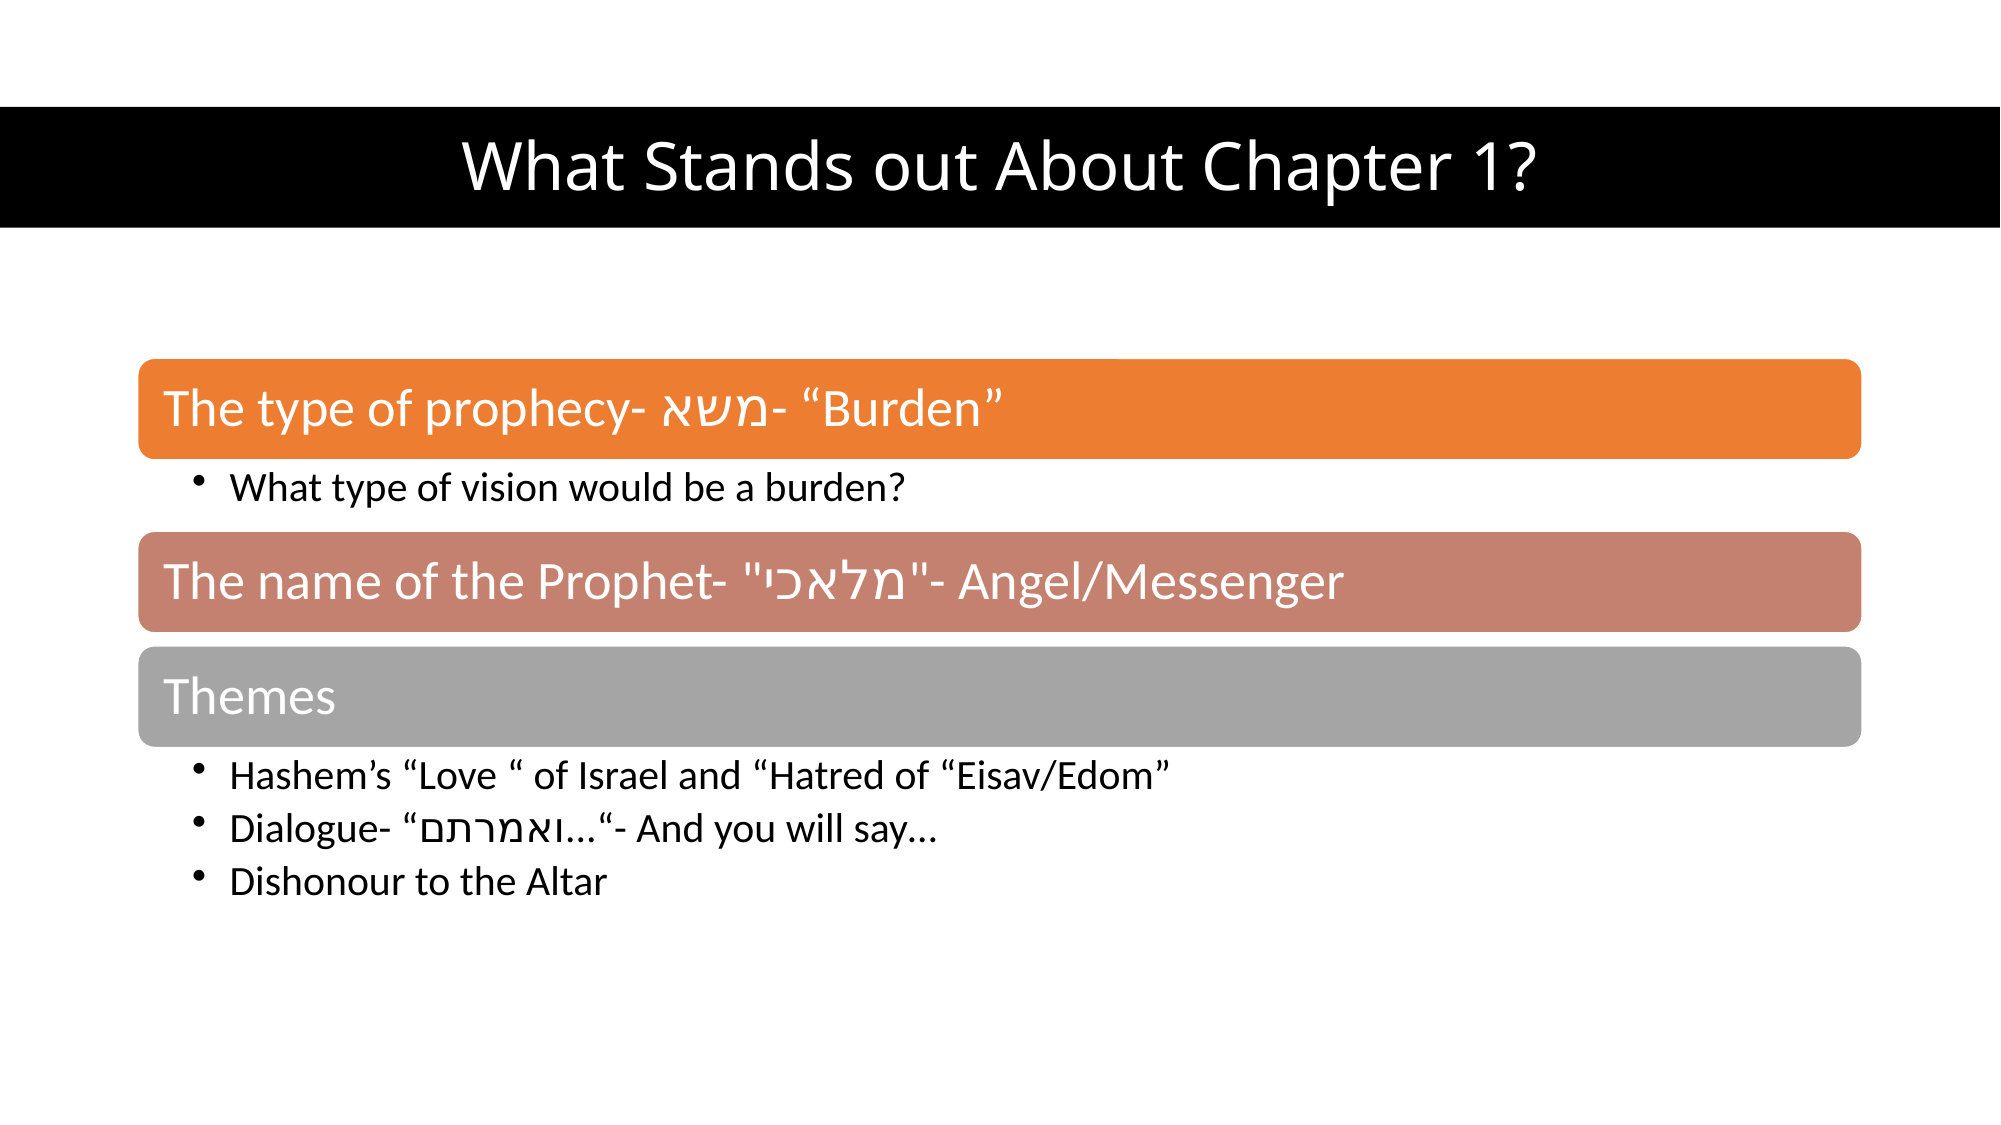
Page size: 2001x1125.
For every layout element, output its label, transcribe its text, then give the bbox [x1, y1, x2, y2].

title What Stands out About Chapter 1? [137, 110, 1863, 228]
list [137, 355, 1863, 923]
text_box [0, 106, 2000, 229]
